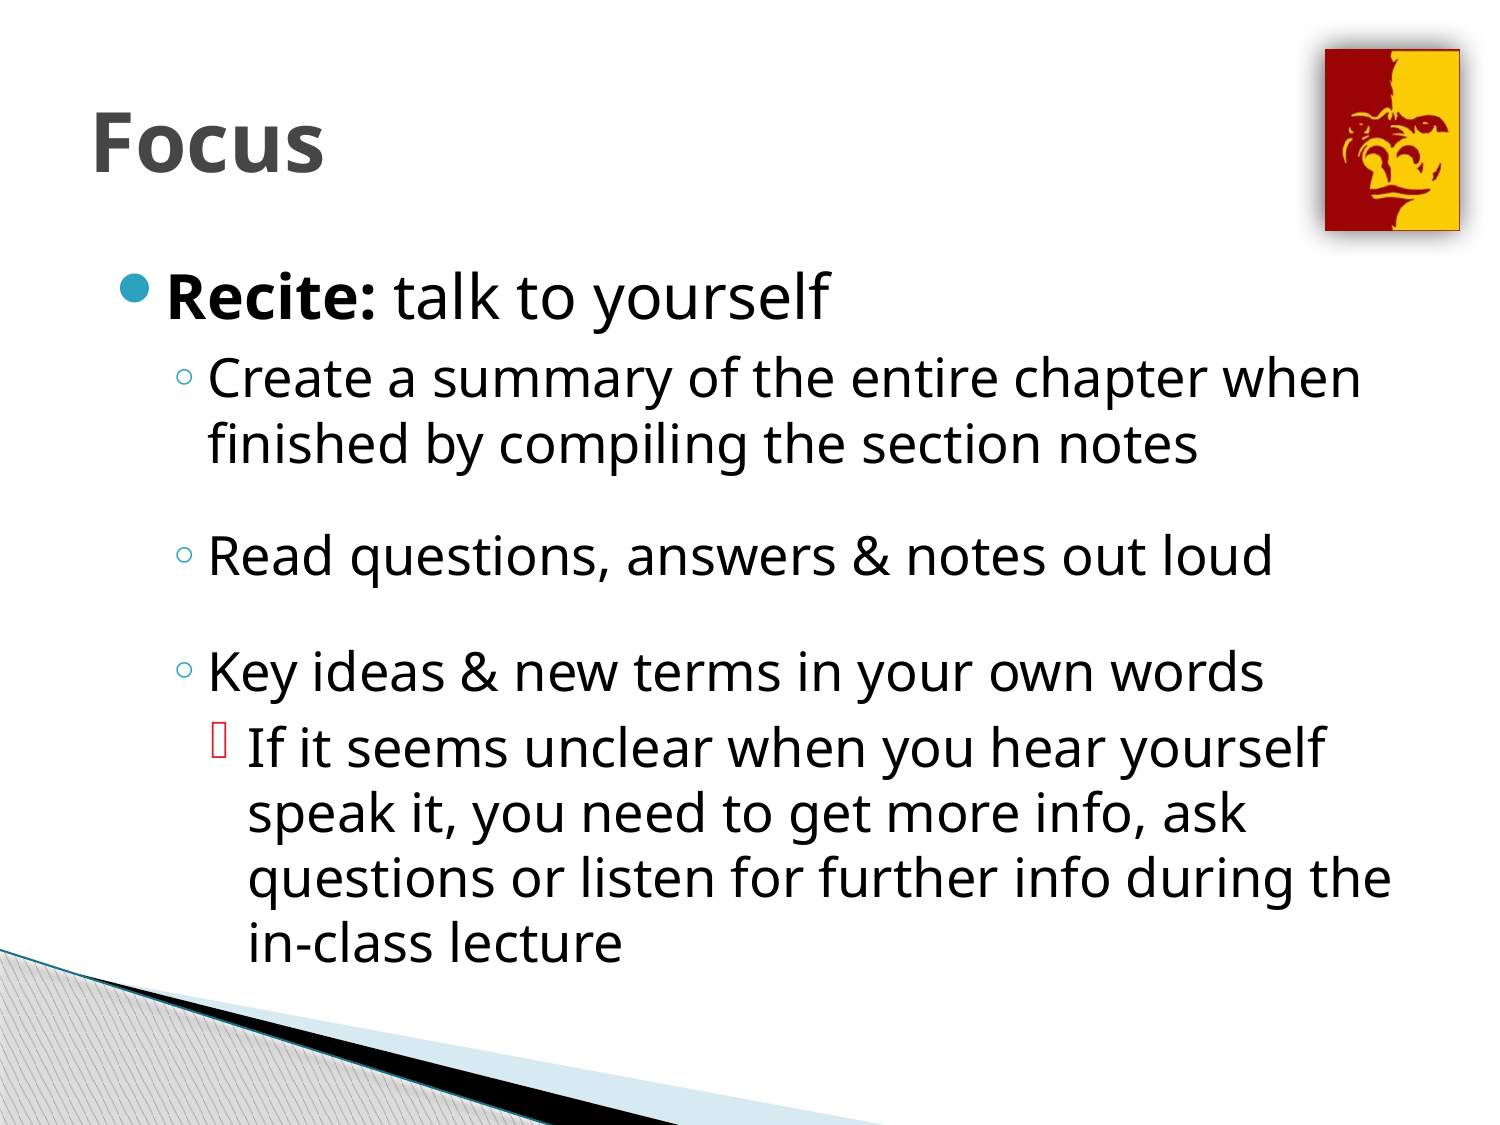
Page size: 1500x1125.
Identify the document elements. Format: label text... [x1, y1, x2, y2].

picture [1324, 49, 1460, 232]
title Focus [75, 45, 1307, 233]
text_box Recite: talk to yourself Create a summary of the entire chapter when finished by compiling the section notes Read questions, answers & notes out loud Key ideas & new terms in your own words If it seems unclear when you hear yourself speak it, you need to get more info, ask questions or listen for further info during the in-class lecture [87, 249, 1443, 1013]
